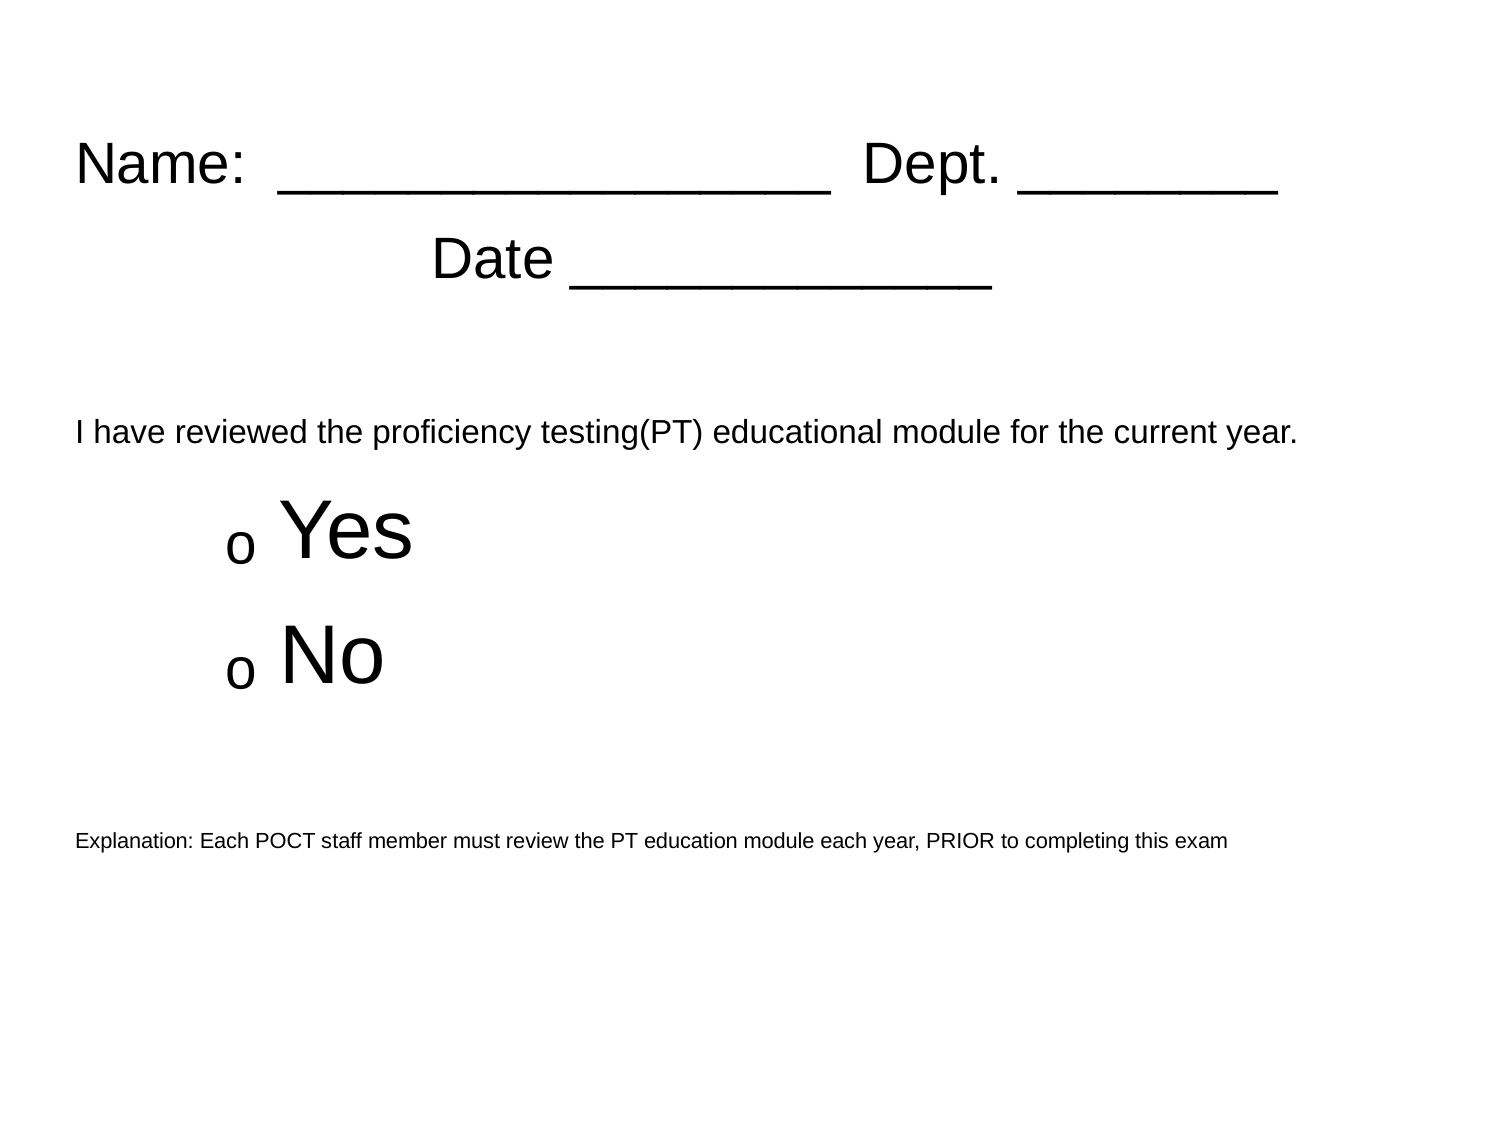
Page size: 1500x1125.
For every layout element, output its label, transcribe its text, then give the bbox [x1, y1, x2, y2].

list Name: _________________ Dept. ________ Date _____________ I have reviewed the proficiency testing(PT) educational module for the current year. ₒ Yes ₒ No Explanation: Each POCT staff member must review the PT education module each year, PRIOR to completing this exam [75, 125, 1350, 1068]
